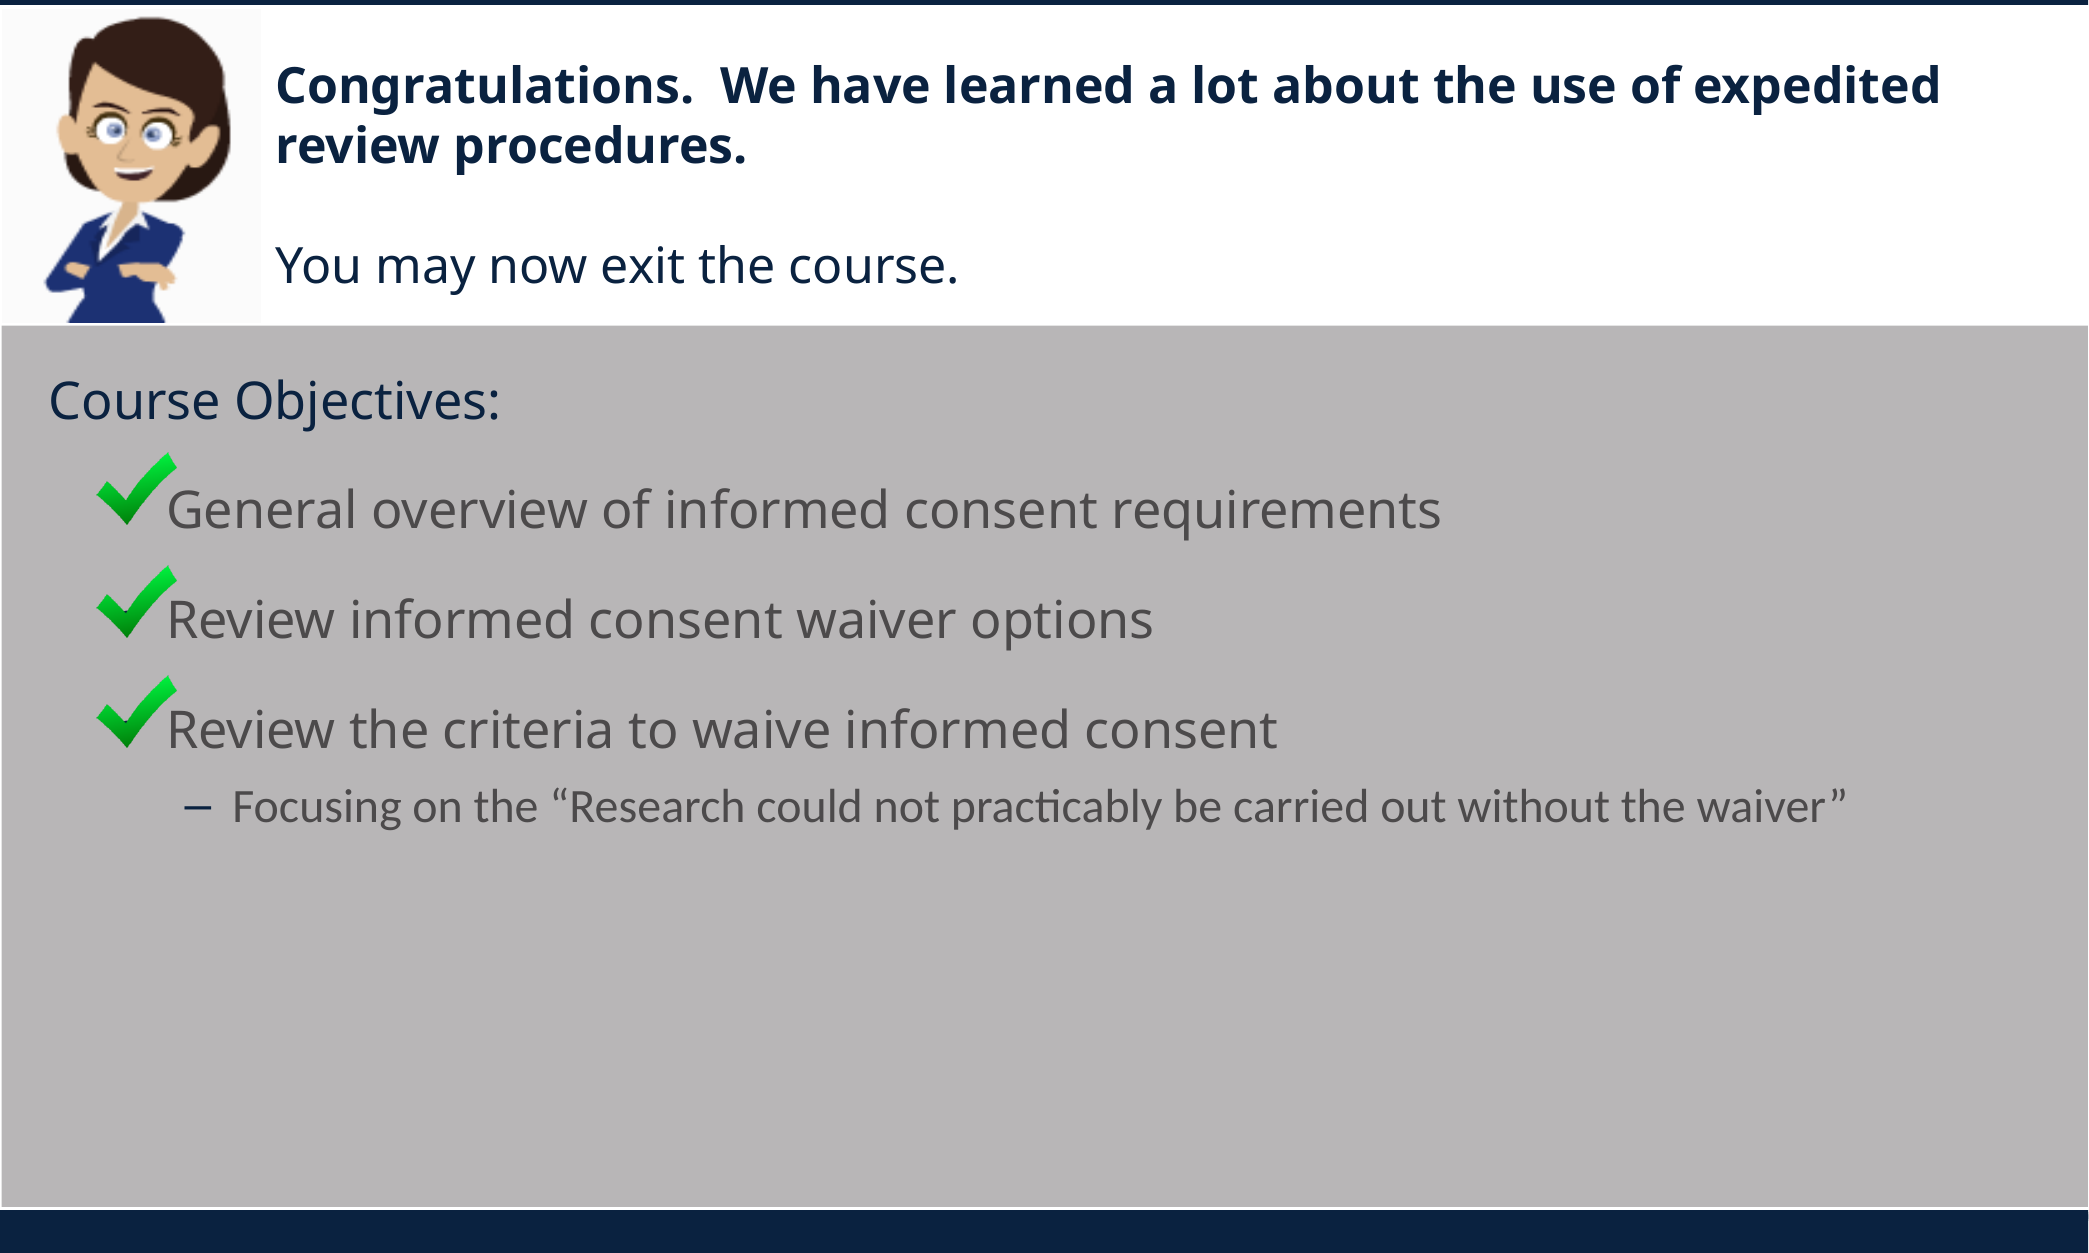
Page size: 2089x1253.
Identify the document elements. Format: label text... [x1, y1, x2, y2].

title Course Objectives: [48, 367, 1471, 431]
text_box Congratulations. We have learned a lot about the use of expedited review procedures. You may now exit the course. [265, 46, 2028, 301]
text_box General overview of informed consent requirements Review informed consent waiver options Review the criteria to waive informed consent Focusing on the “Research could not practicably be carried out without the waiver” [103, 468, 2058, 1253]
picture [95, 675, 177, 748]
text_box [0, 324, 2088, 1209]
picture [95, 565, 177, 638]
picture [95, 452, 177, 525]
picture [2, 9, 261, 323]
